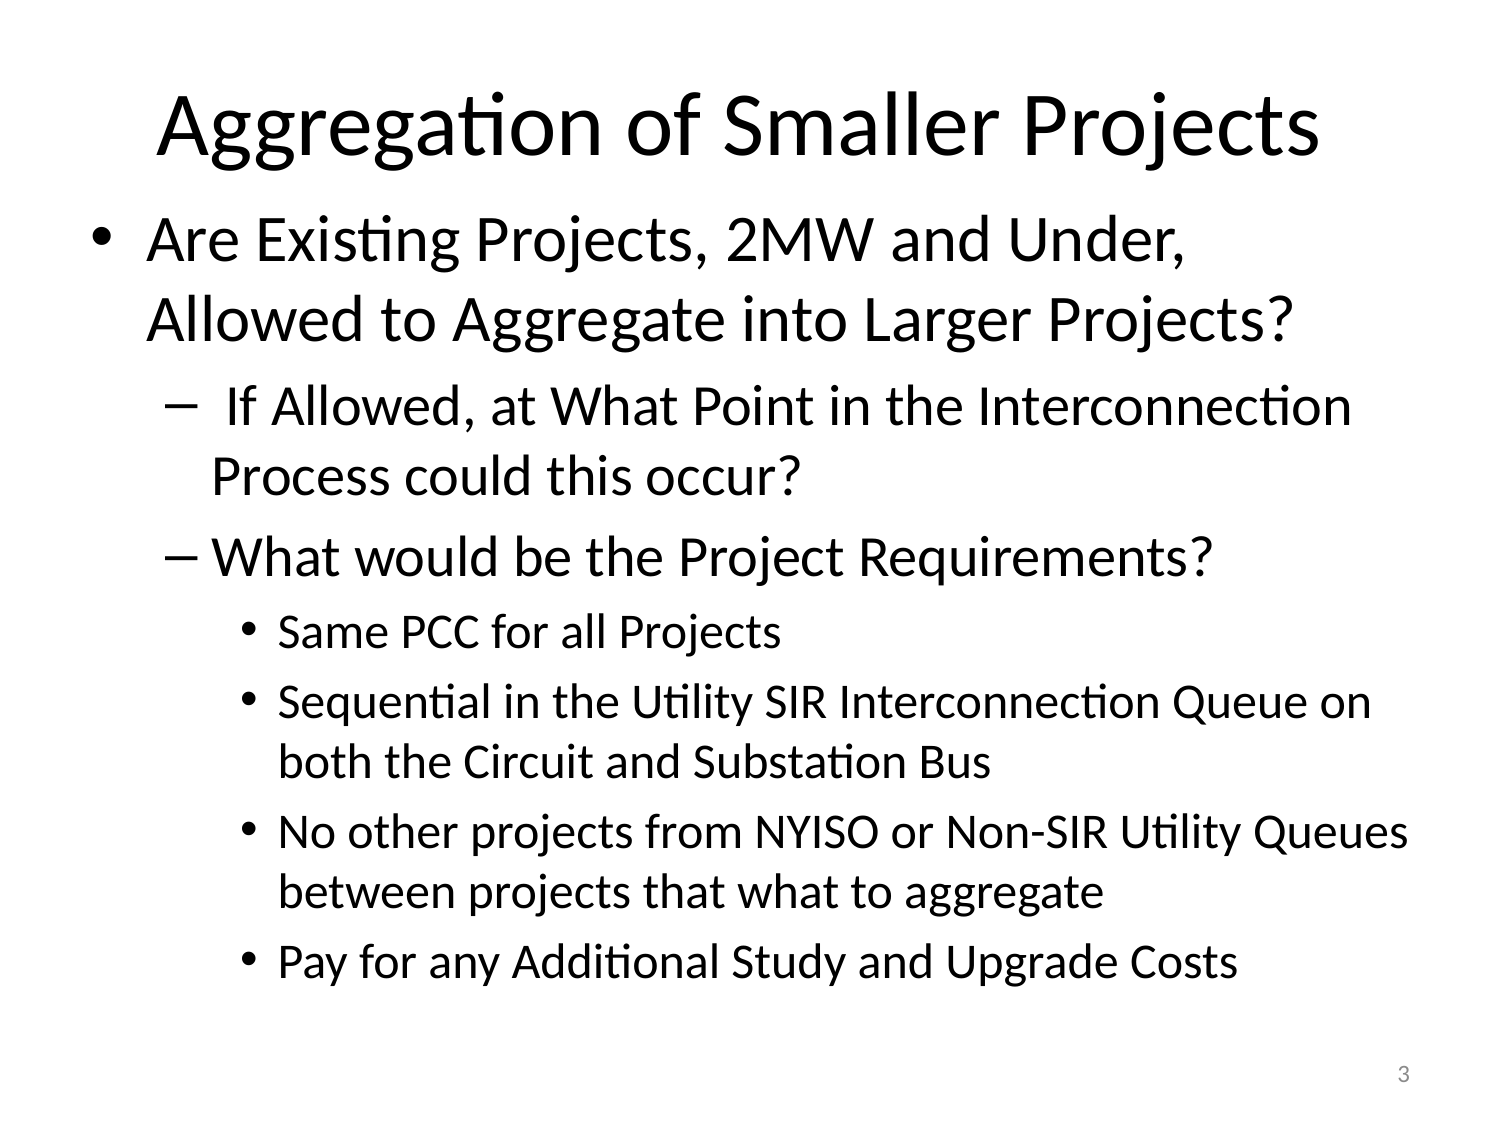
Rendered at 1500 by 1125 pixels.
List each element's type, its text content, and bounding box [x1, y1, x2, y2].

title Aggregation of Smaller Projects [75, 24, 1425, 187]
list Are Existing Projects, 2MW and Under, Allowed to Aggregate into Larger Projects? If Allowed, at What Point in the Interconnection Process could this occur? What would be the Project Requirements? Same PCC for all Projects Sequential in the Utility SIR Interconnection Queue on both the Circuit and Substation Bus No other projects from NYISO or Non-SIR Utility Queues between projects that what to aggregate Pay for any Additional Study and Upgrade Costs [75, 187, 1425, 1050]
slide_number 3 [1074, 1042, 1425, 1103]
